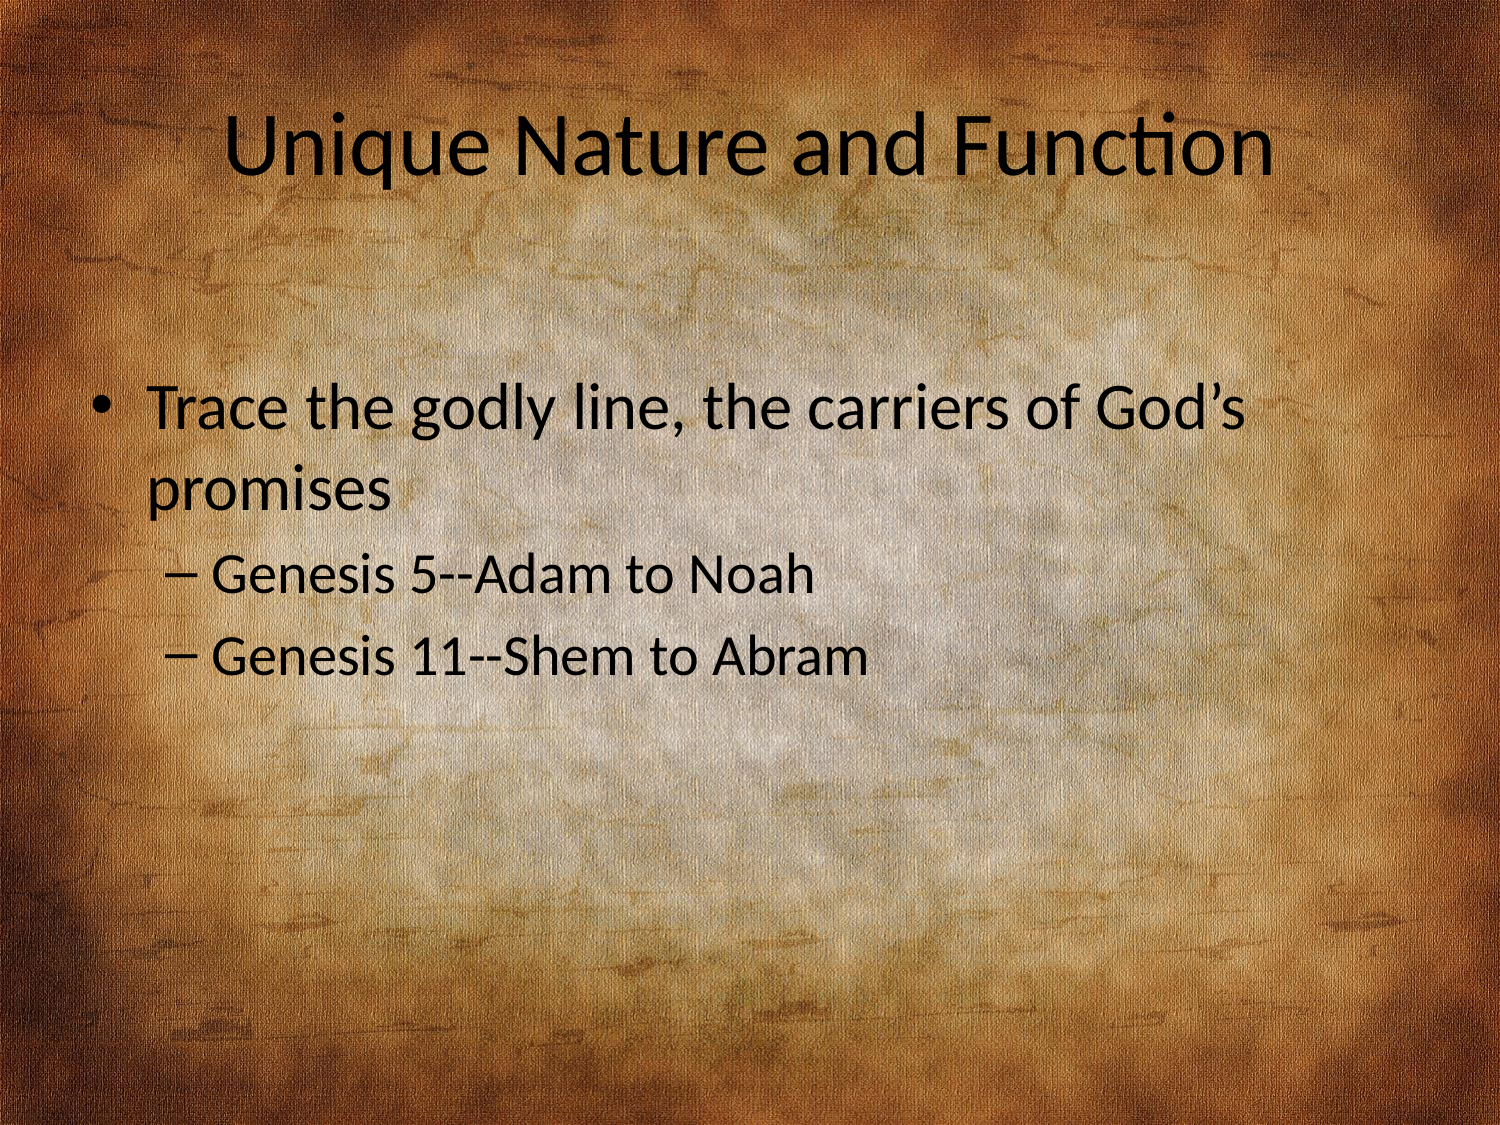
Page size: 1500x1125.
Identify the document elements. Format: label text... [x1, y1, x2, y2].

title Unique Nature and Function [75, 45, 1425, 233]
picture [0, 0, 1500, 1125]
list Trace the godly line, the carriers of God’s promises Genesis 5--Adam to Noah Genesis 11--Shem to Abram [75, 262, 1425, 1005]
